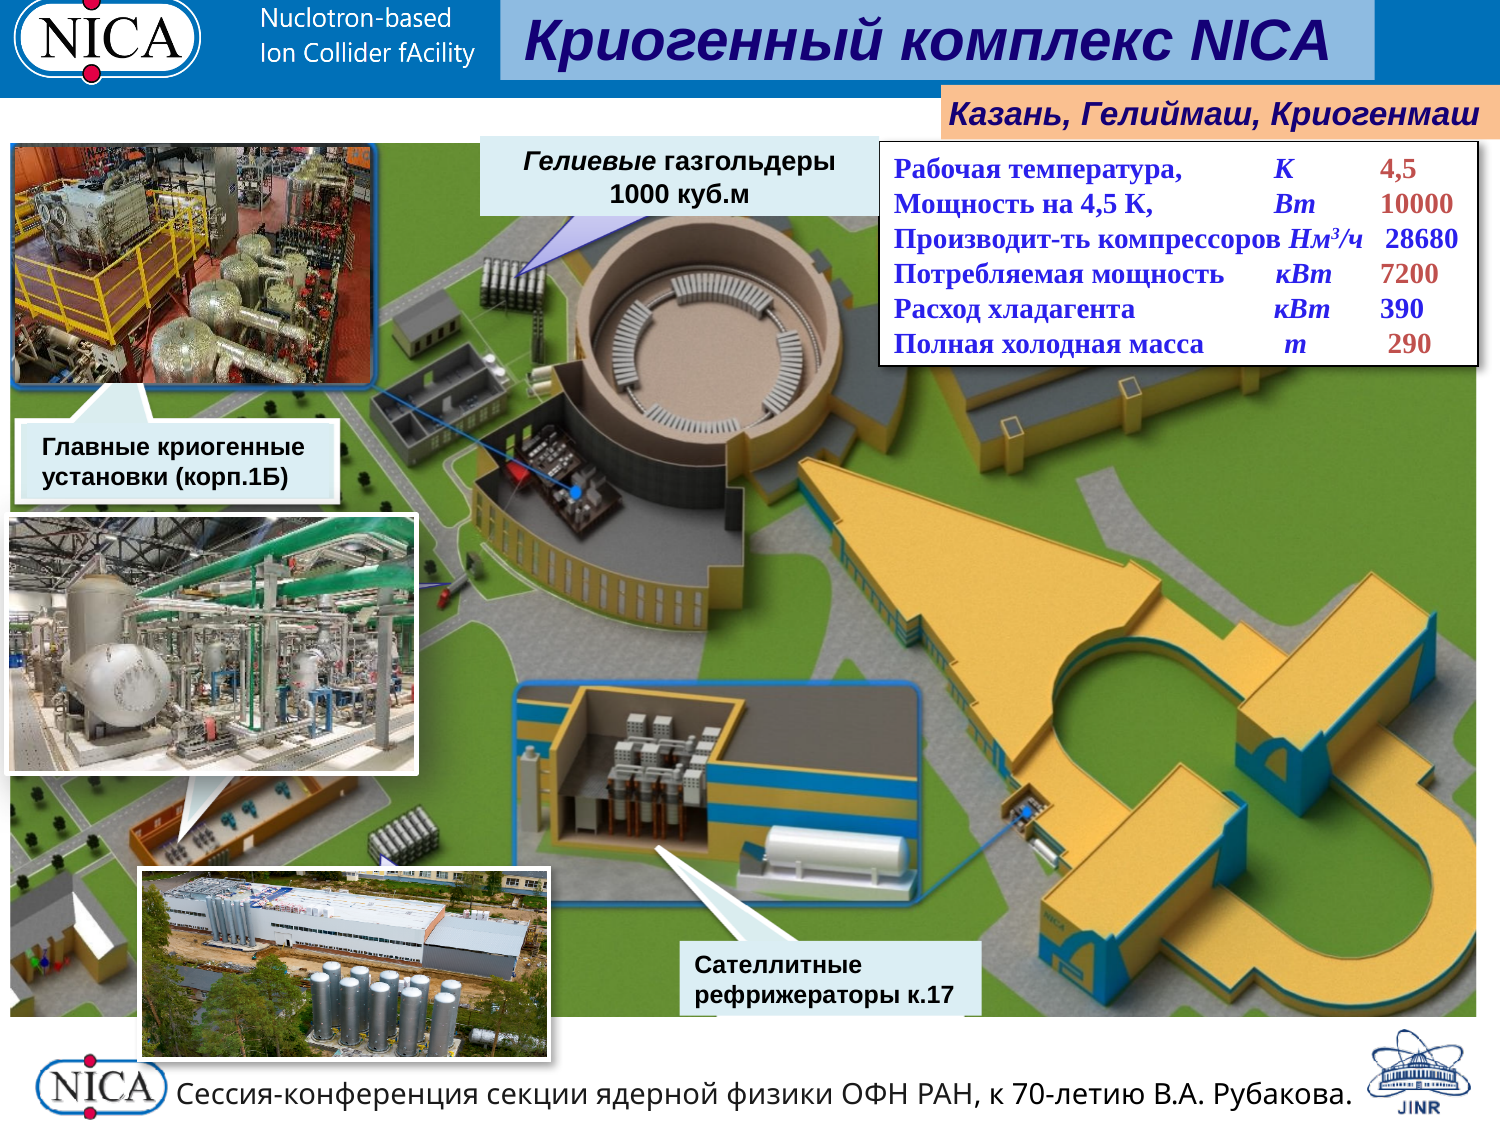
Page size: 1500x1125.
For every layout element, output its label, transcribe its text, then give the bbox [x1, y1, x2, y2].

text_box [0, 0, 1500, 99]
picture [8, 140, 1479, 1058]
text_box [26, 1029, 1471, 1124]
text_box Казань, Гелиймаш, Криогенмаш [941, 104, 1500, 140]
